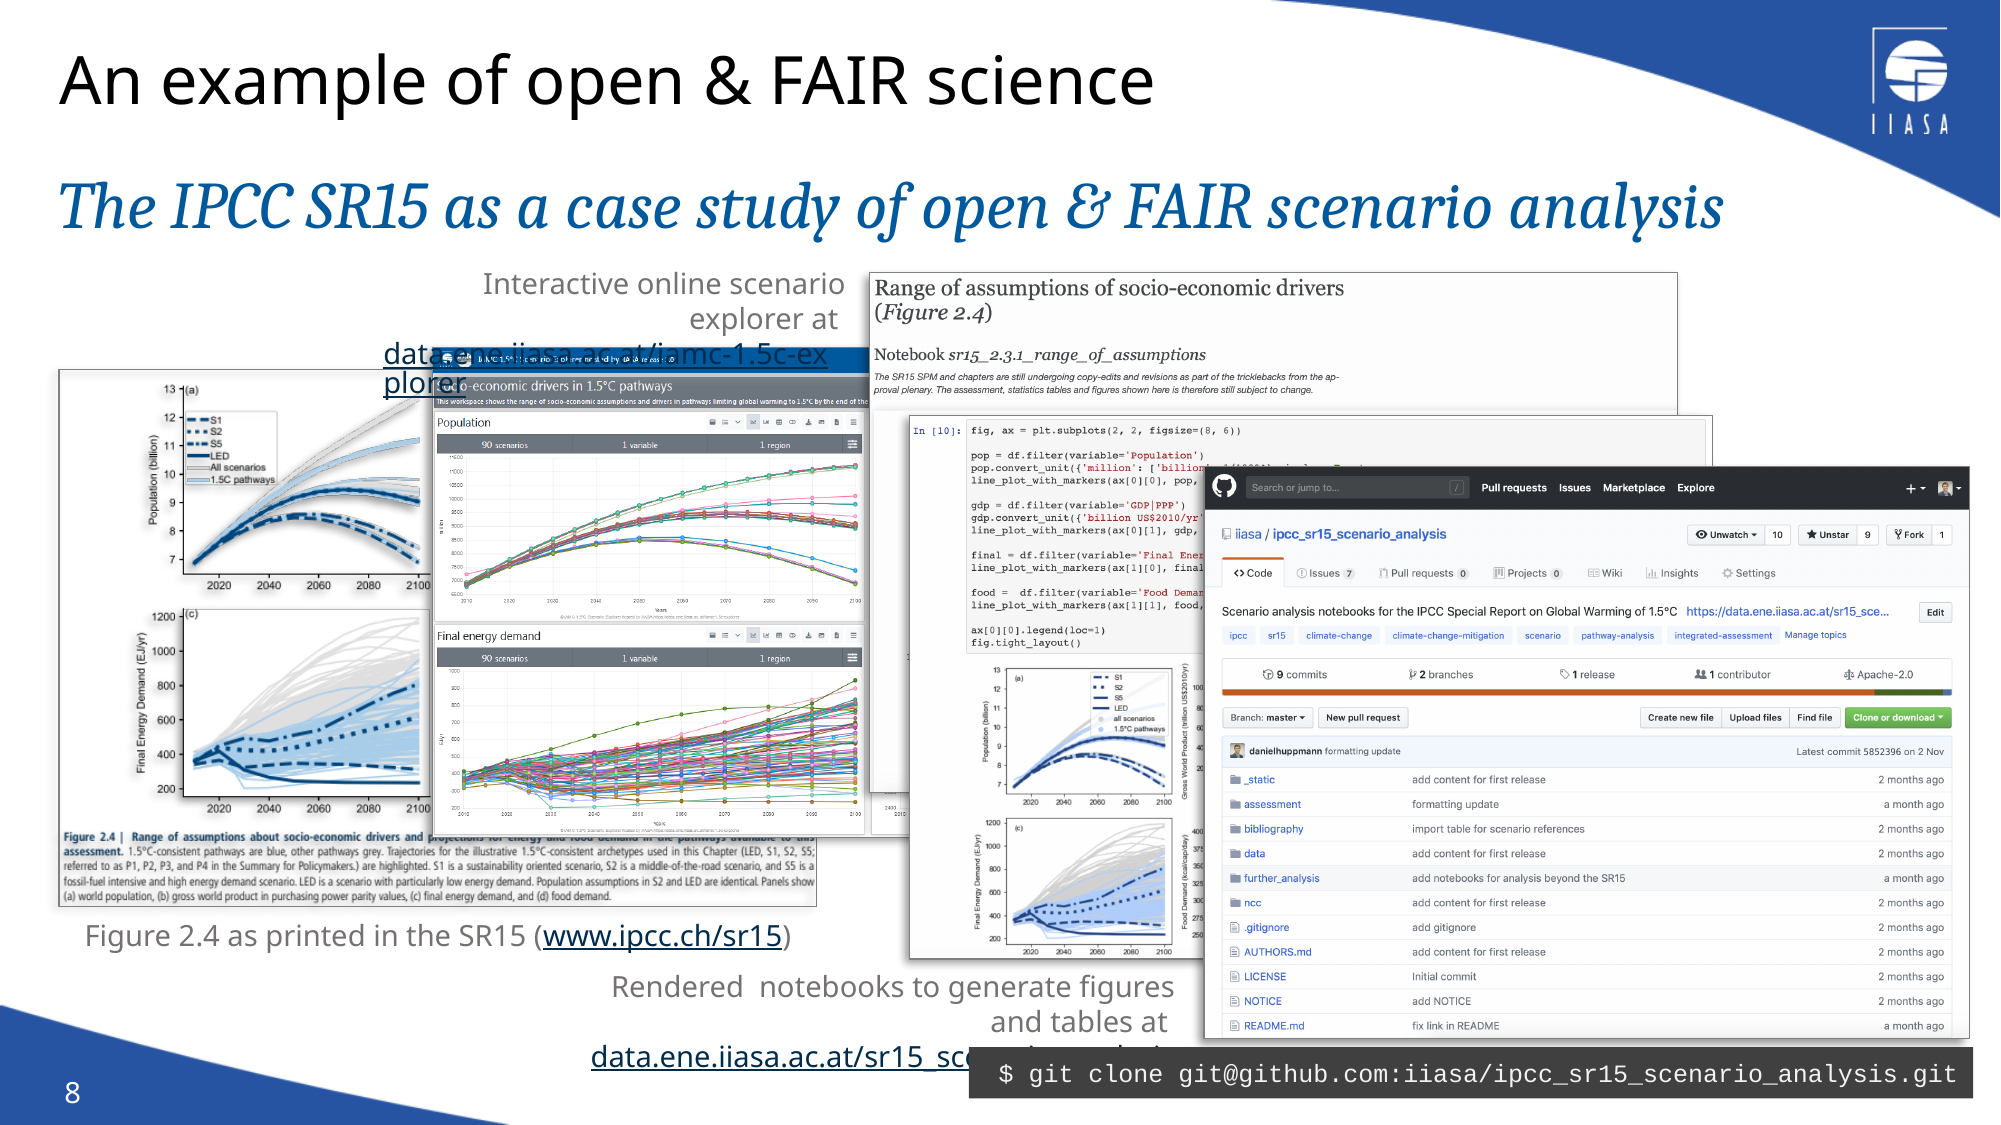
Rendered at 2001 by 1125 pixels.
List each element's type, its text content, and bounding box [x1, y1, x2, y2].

list The IPCC SR15 as a case study of open & FAIR scenario analysis [58, 160, 1863, 244]
text_box Interactive online scenario explorer at data.ene.iiasa.ac.at/iamc-1.5c-explorer [368, 257, 861, 342]
picture [0, 0, 2000, 1125]
title An example of open & FAIR science [59, 26, 1522, 139]
text_box Figure 2.4 as printed in the SR15 (www.ipcc.ch/sr15) [59, 909, 817, 955]
text_box $ git clone git@github.com:iiasa/ipcc_sr15_scenario_analysis.git [968, 1047, 1974, 1099]
text_box Rendered notebooks to generate figures and tables at data.ene.iiasa.ac.at/sr15_scenario_analysis [556, 960, 1191, 1045]
slide_number 8 [58, 1075, 191, 1114]
